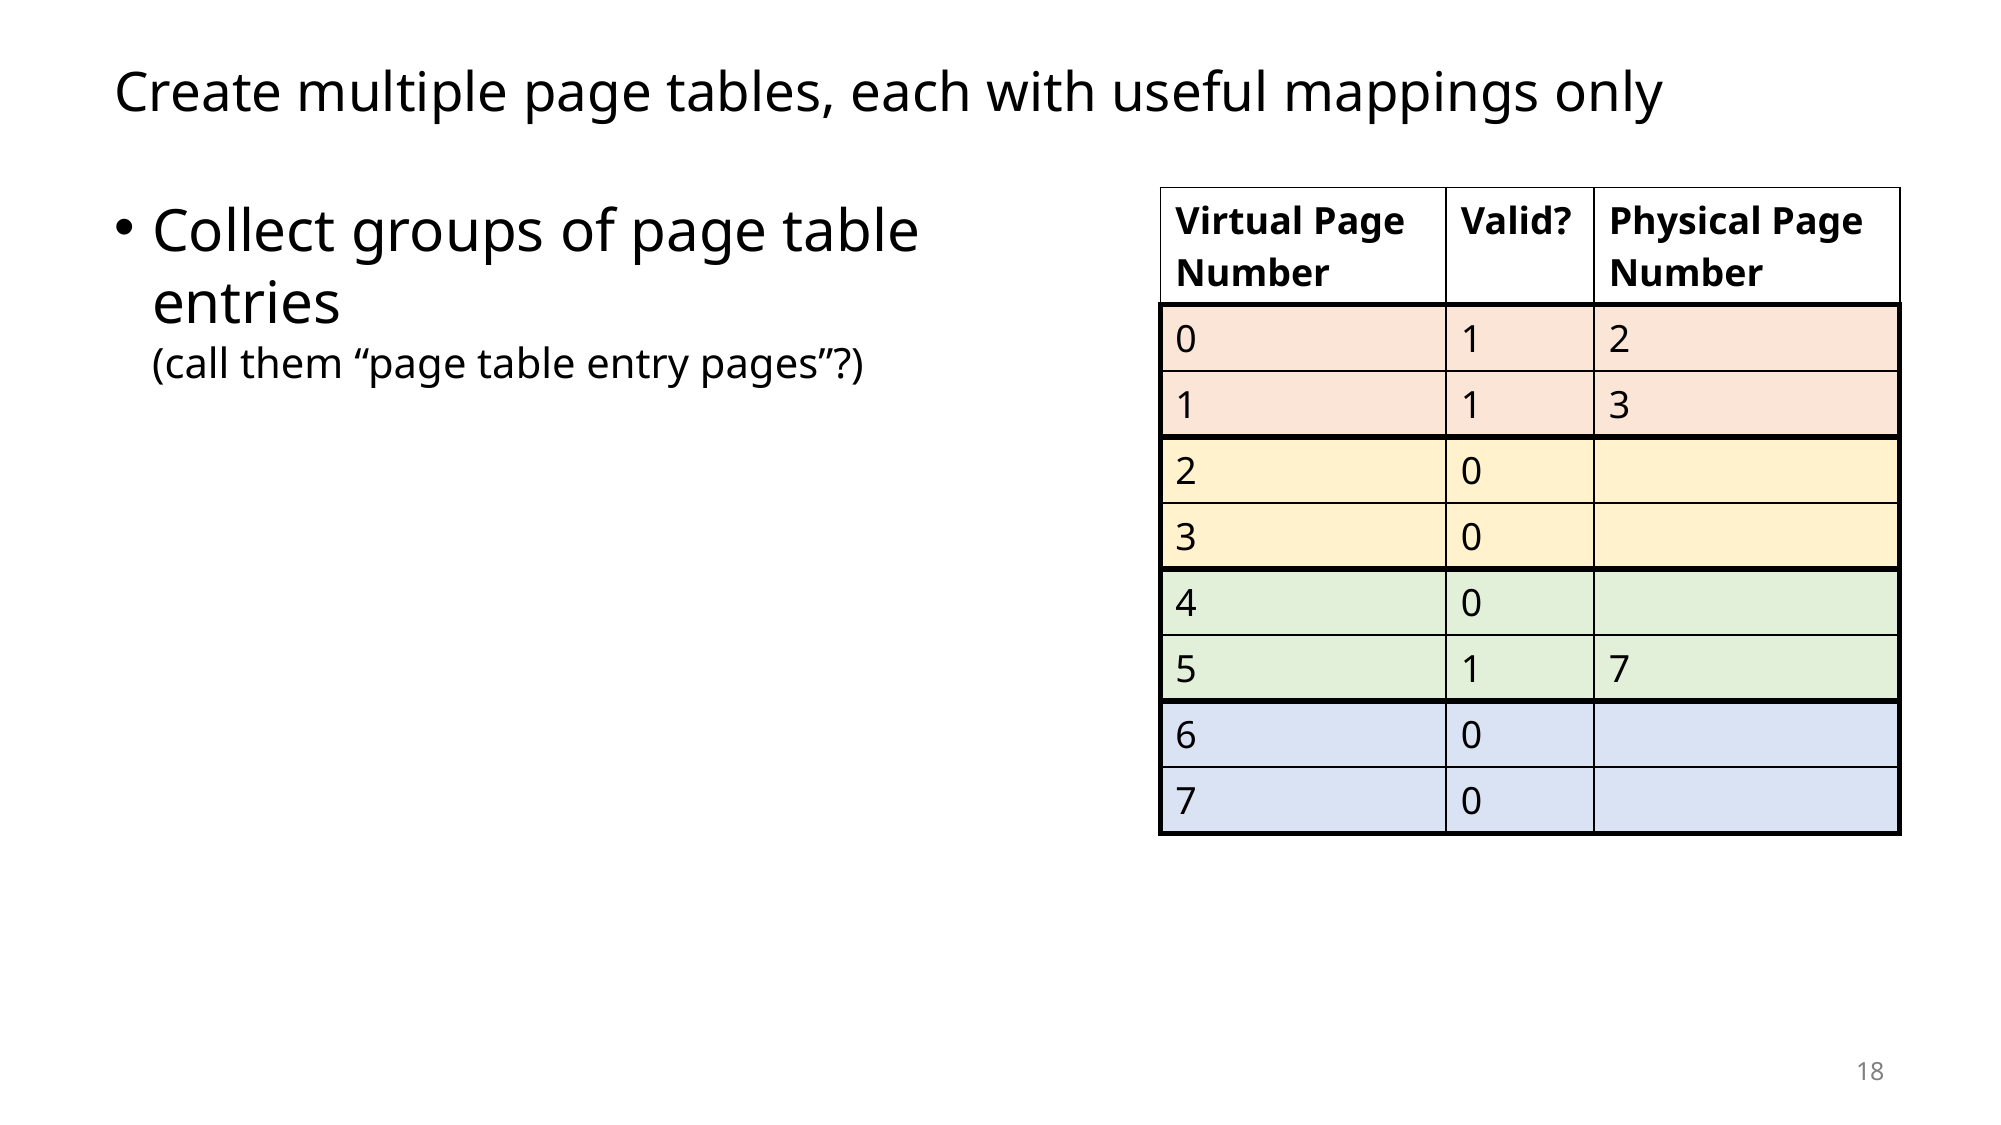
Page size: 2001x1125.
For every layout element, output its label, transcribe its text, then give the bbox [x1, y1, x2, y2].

table_cell [1595, 440, 1897, 502]
table_cell 0 [1163, 307, 1445, 370]
table_header Virtual Page Number [1161, 188, 1445, 302]
table_header Physical Page Number [1595, 188, 1899, 302]
table_cell [1595, 768, 1897, 831]
table_header Valid? [1447, 188, 1593, 302]
table_cell [1595, 504, 1897, 566]
table_cell 5 [1163, 636, 1445, 698]
table_cell 1 [1447, 372, 1593, 434]
title Create multiple page tables, each with useful mappings only [99, 37, 1900, 150]
table_cell 0 [1447, 572, 1593, 634]
table_cell 0 [1447, 704, 1593, 766]
table_cell 1 [1447, 636, 1593, 698]
table_cell 7 [1595, 636, 1897, 698]
table_cell 3 [1595, 372, 1897, 434]
slide_number 18 [1749, 1042, 1900, 1103]
table_cell 0 [1447, 504, 1593, 566]
table_cell 7 [1163, 768, 1445, 831]
table_cell 1 [1447, 307, 1593, 370]
table_cell 3 [1163, 504, 1445, 566]
table_cell 2 [1595, 307, 1897, 370]
table_cell 0 [1447, 440, 1593, 502]
text_box Collect groups of page table entries (call them “page table entry pages”?) [99, 187, 1140, 1013]
table_cell [1595, 704, 1897, 766]
table_cell 0 [1447, 768, 1593, 831]
table_cell 4 [1163, 572, 1445, 634]
table_cell 6 [1163, 704, 1445, 766]
table_cell 1 [1163, 372, 1445, 434]
table_cell [1595, 572, 1897, 634]
table_cell 2 [1163, 440, 1445, 502]
